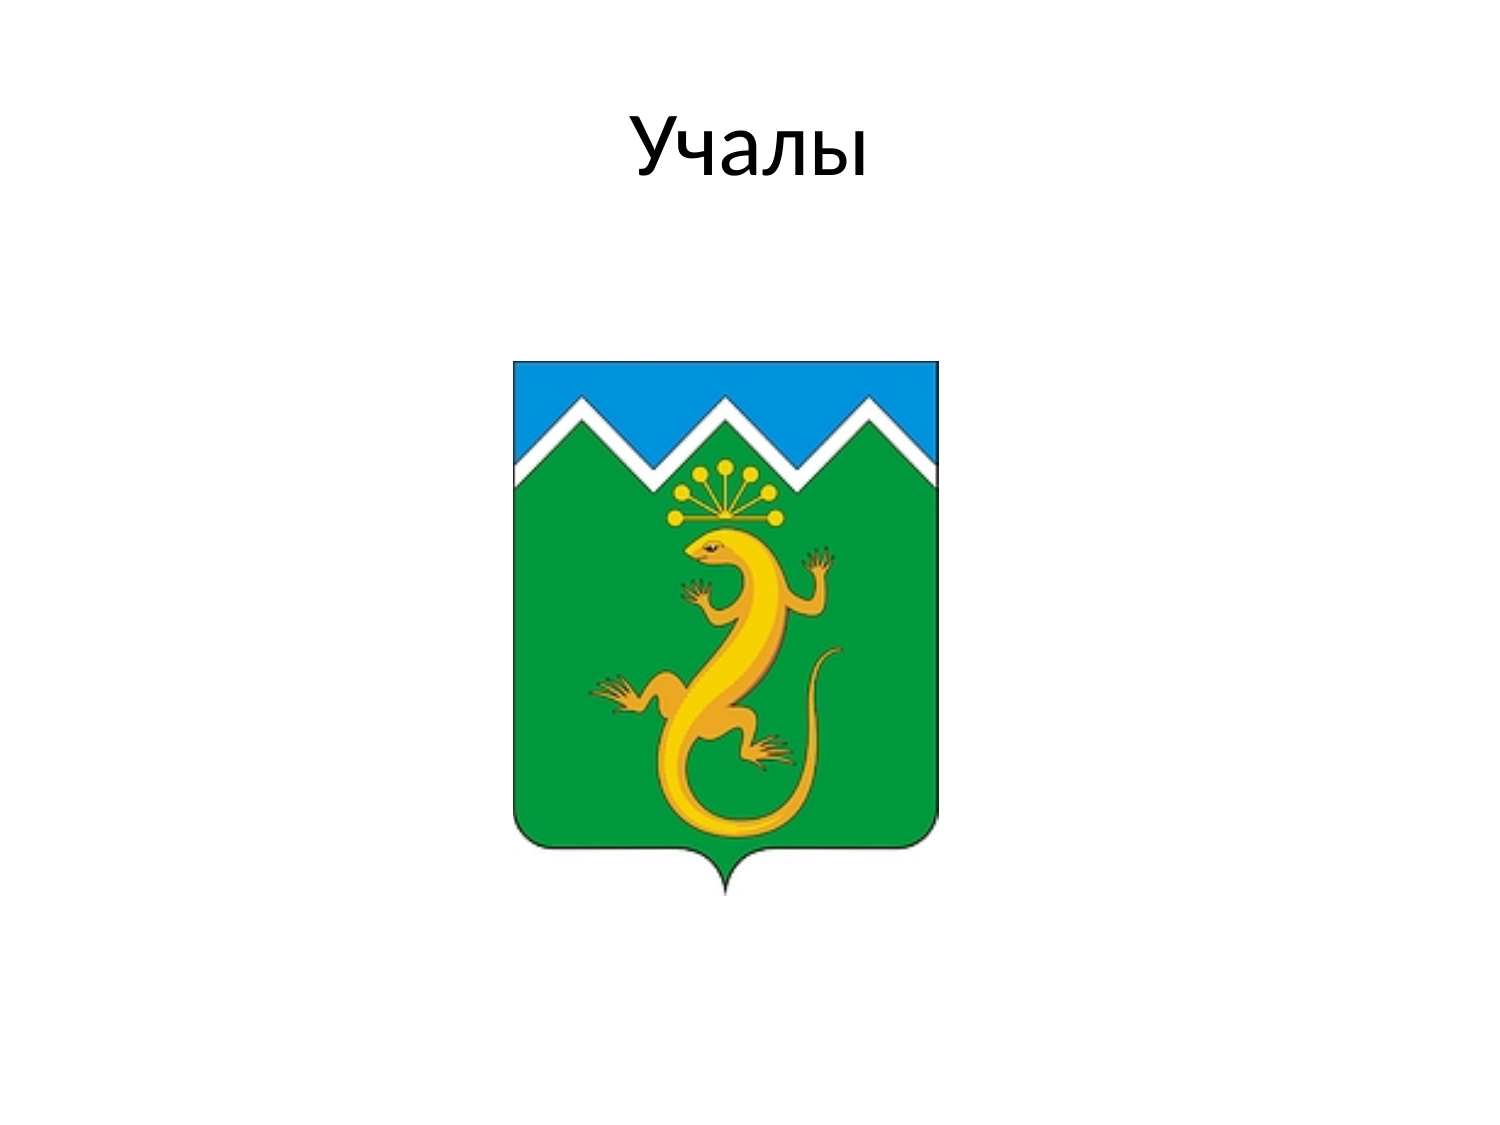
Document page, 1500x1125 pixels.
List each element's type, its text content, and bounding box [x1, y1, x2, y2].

title Учалы [75, 45, 1425, 233]
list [513, 361, 940, 897]
